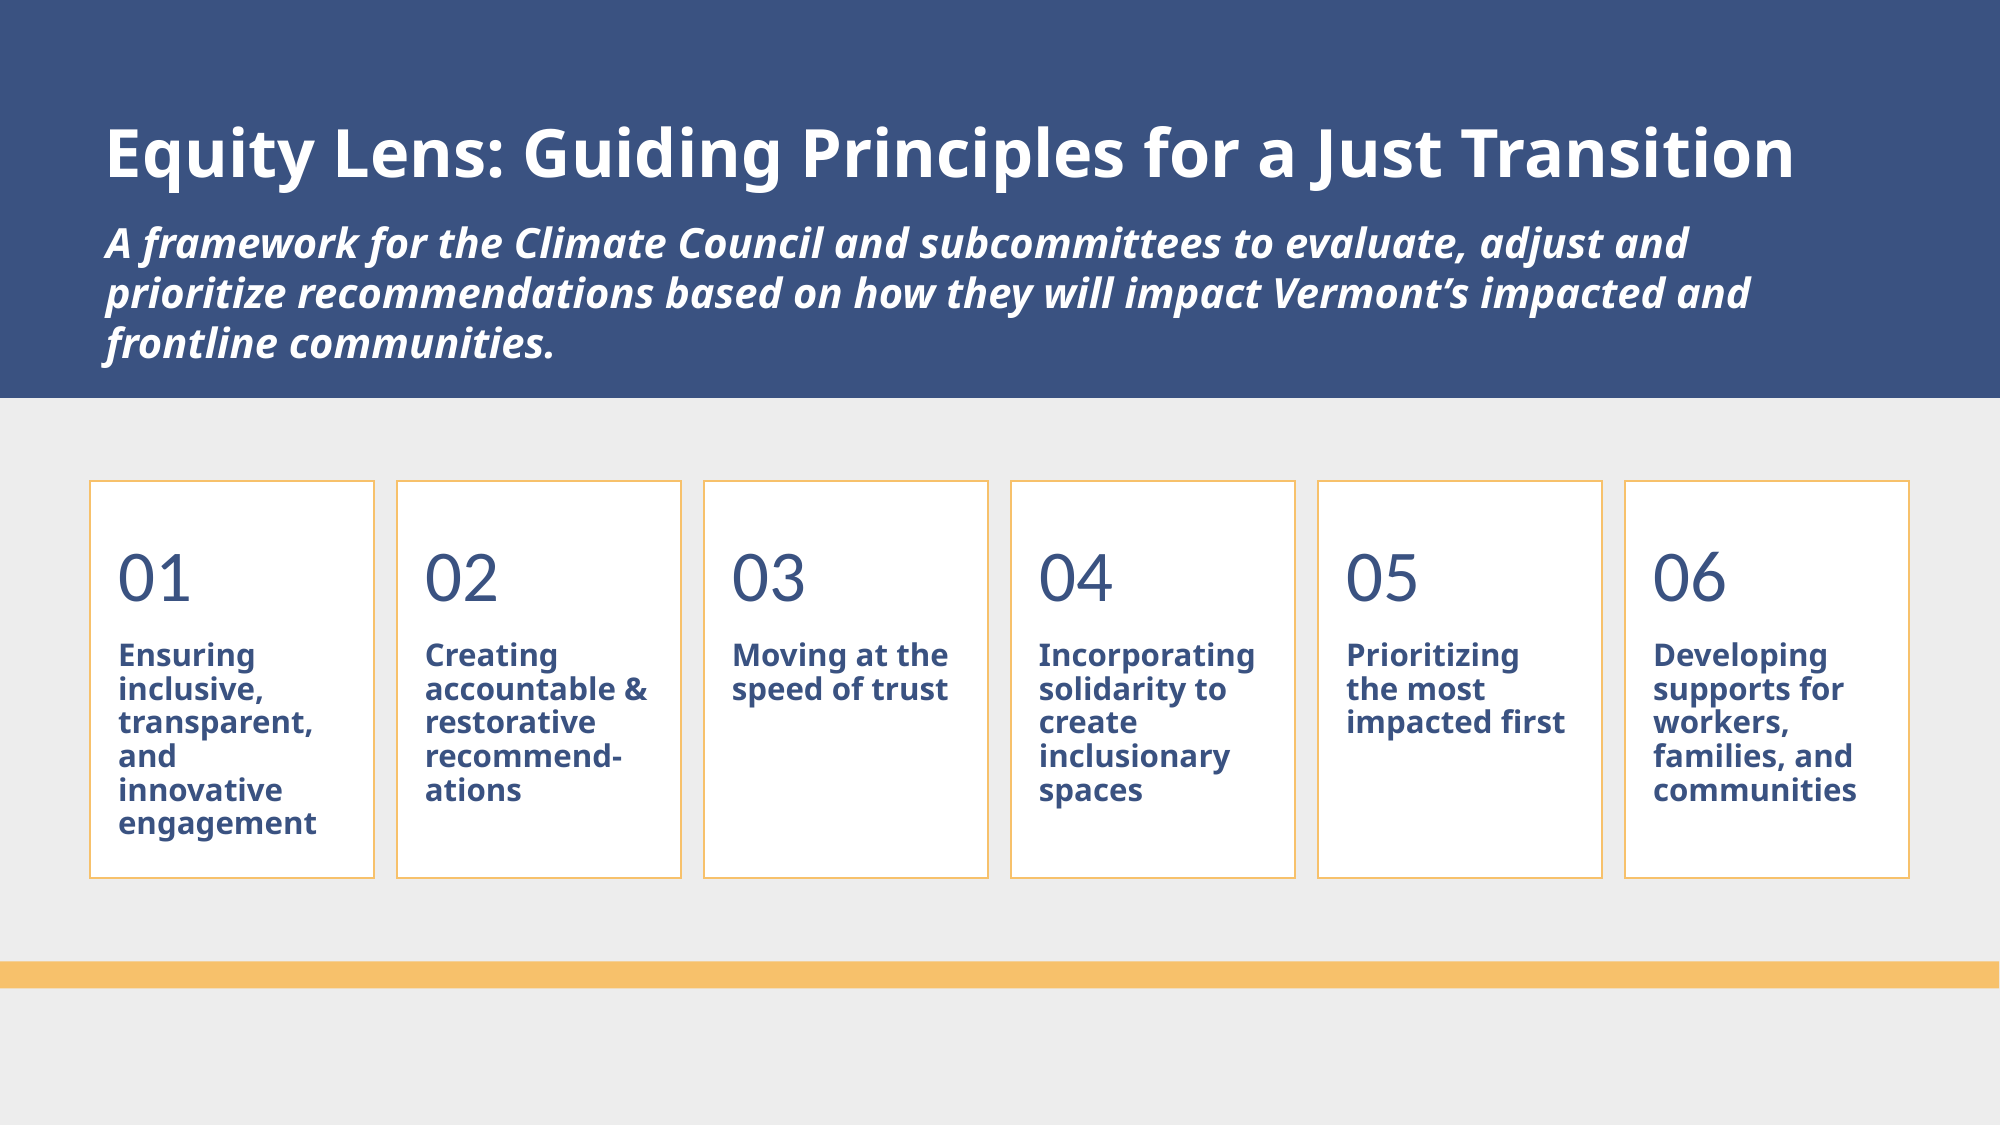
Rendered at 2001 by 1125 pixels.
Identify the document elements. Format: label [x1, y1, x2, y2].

text_box [90, 480, 1910, 879]
text_box [0, 0, 2000, 1125]
